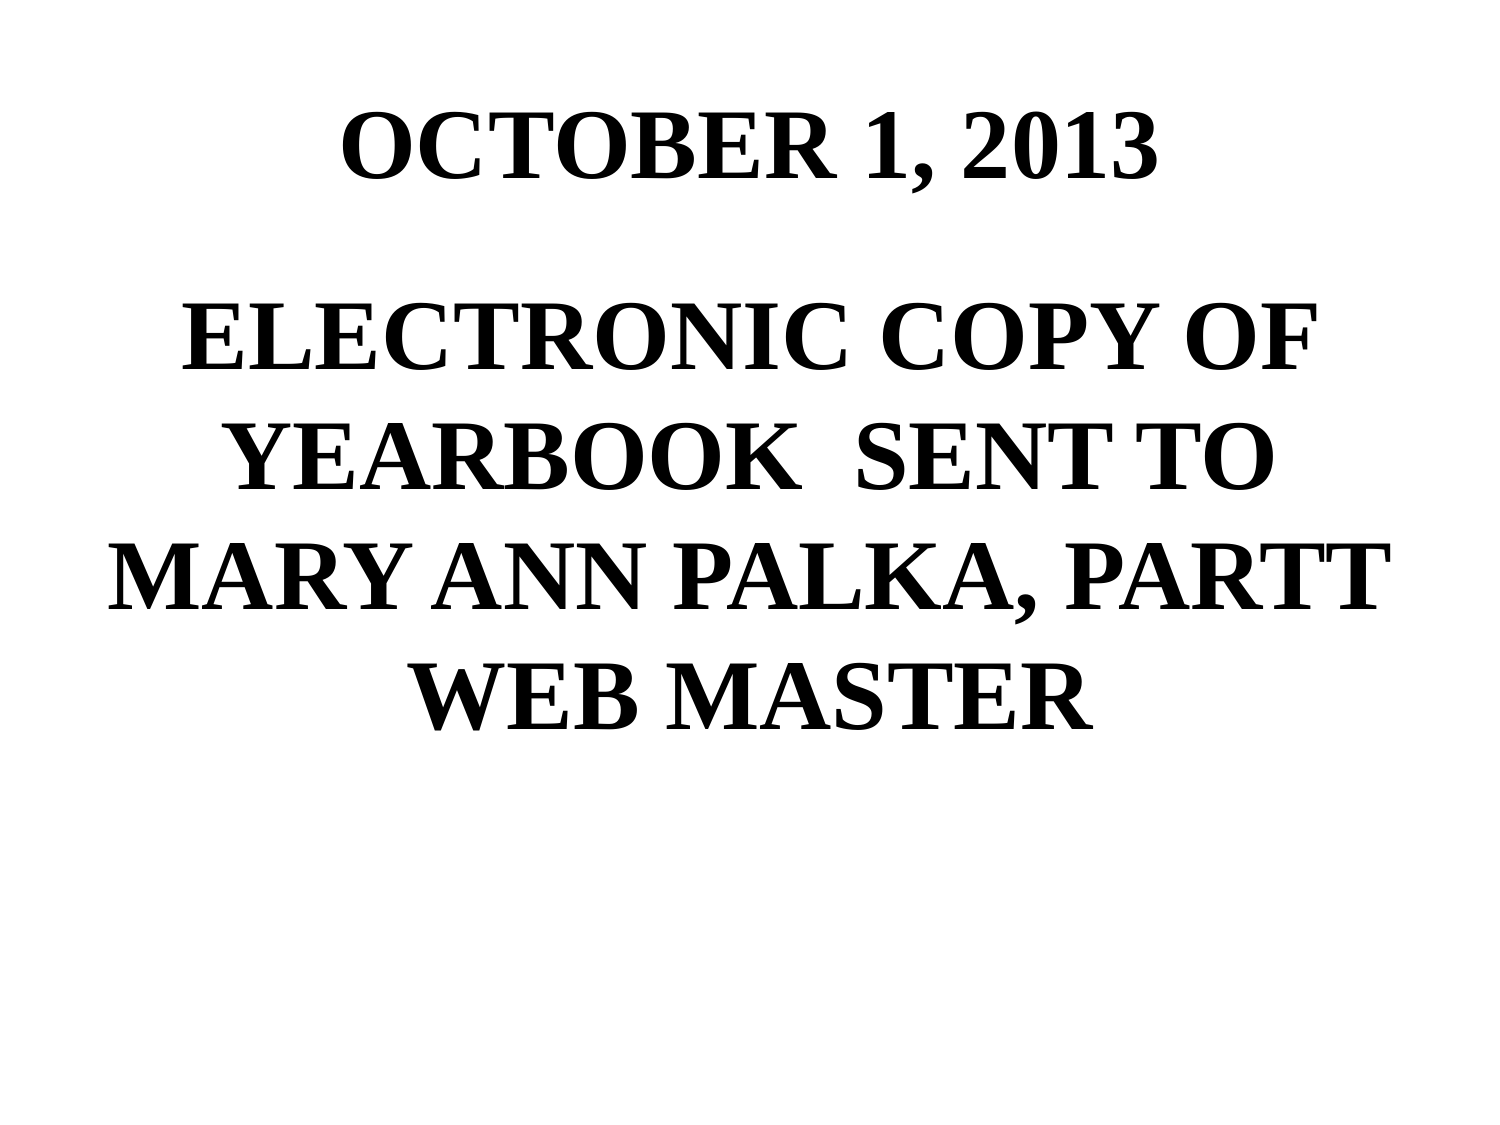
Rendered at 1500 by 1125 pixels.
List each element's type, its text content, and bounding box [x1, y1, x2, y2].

title OCTOBER 1, 2013 [75, 45, 1425, 233]
list ELECTRONIC COPY OF YEARBOOK SENT TO MARY ANN PALKA, PARTT WEB MASTER [75, 262, 1425, 1005]
